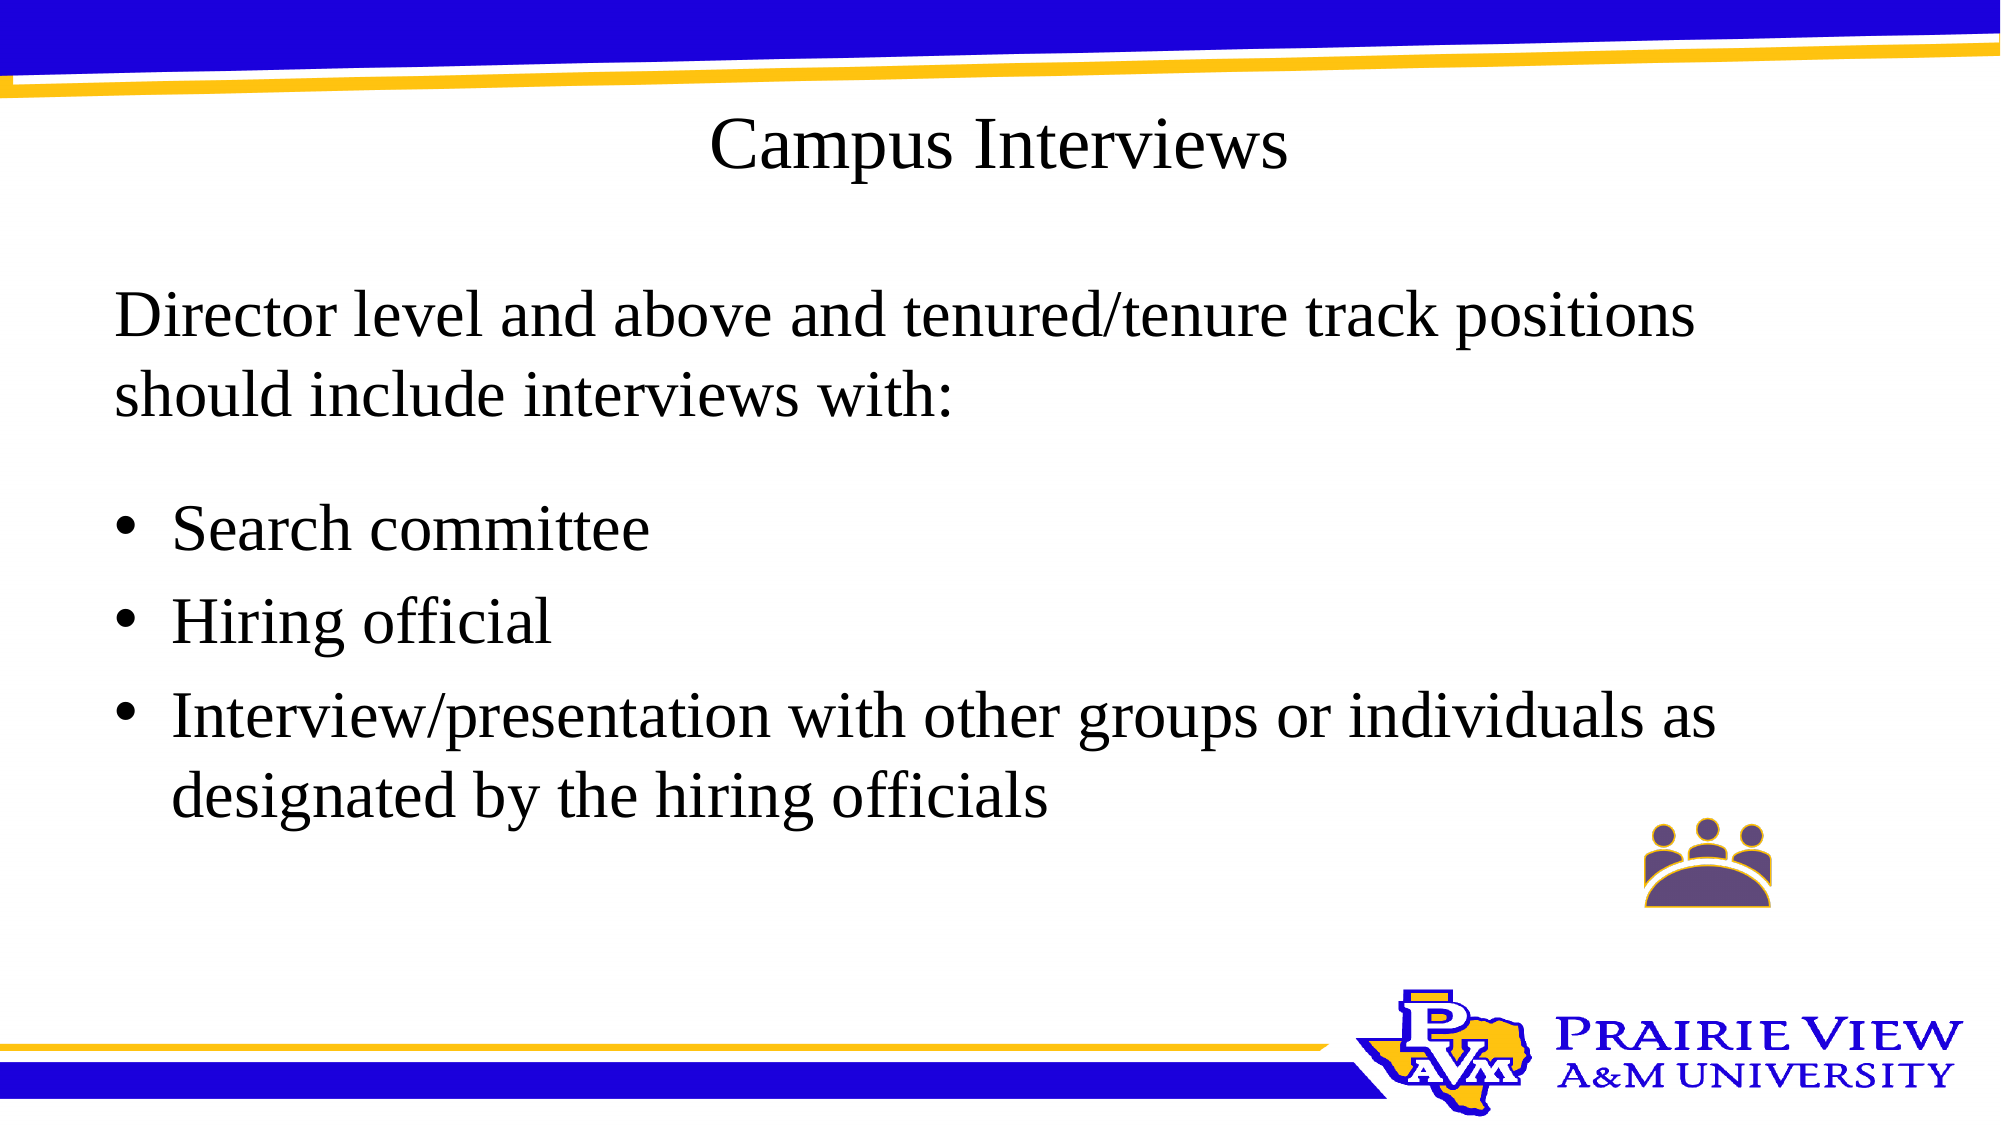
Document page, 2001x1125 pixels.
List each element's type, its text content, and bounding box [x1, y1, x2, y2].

list Director level and above and tenured/tenure track positions should include interviews with: Search committee Hiring official Interview/presentation with other groups or individuals as designated by the hiring officials [99, 262, 1900, 1005]
title Campus Interviews [99, 45, 1900, 233]
picture [0, 0, 2001, 1125]
